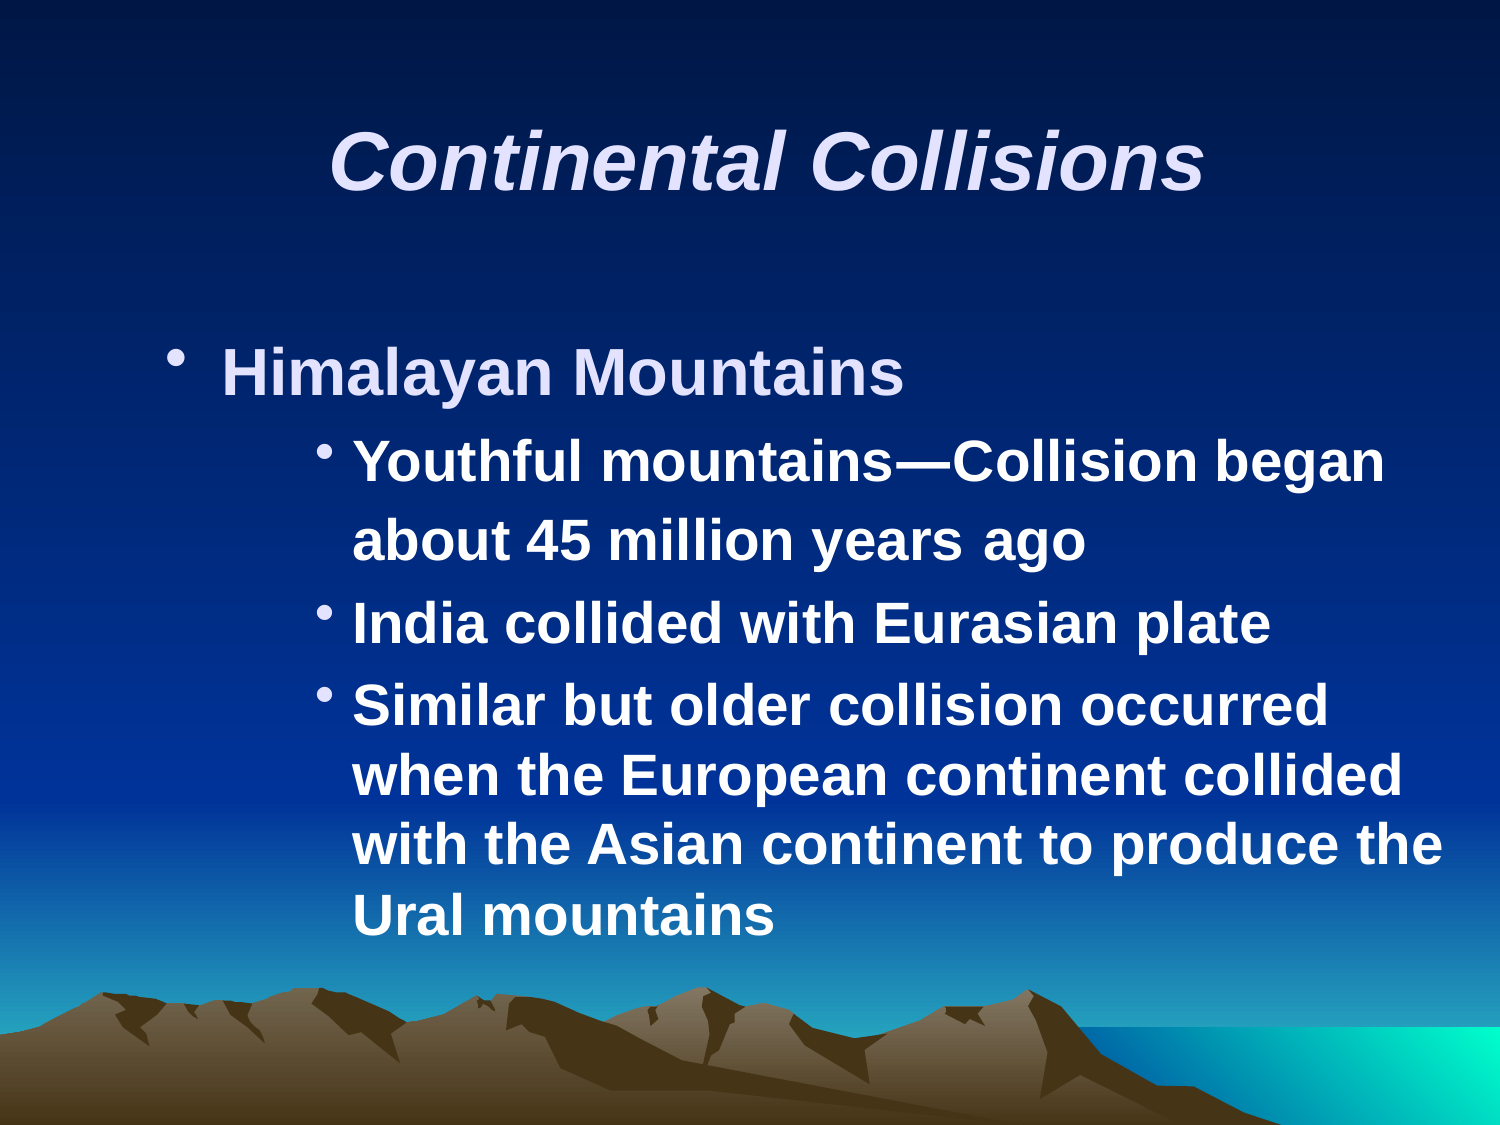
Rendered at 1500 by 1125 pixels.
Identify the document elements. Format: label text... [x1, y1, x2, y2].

title Continental Collisions [112, 99, 1448, 216]
list Himalayan Mountains Youthful mountains—Collision began about 45 million years ago India collided with Eurasian plate Similar but older collision occurred when the European continent collided with the Asian continent to produce the Ural mountains [149, 312, 1481, 1063]
